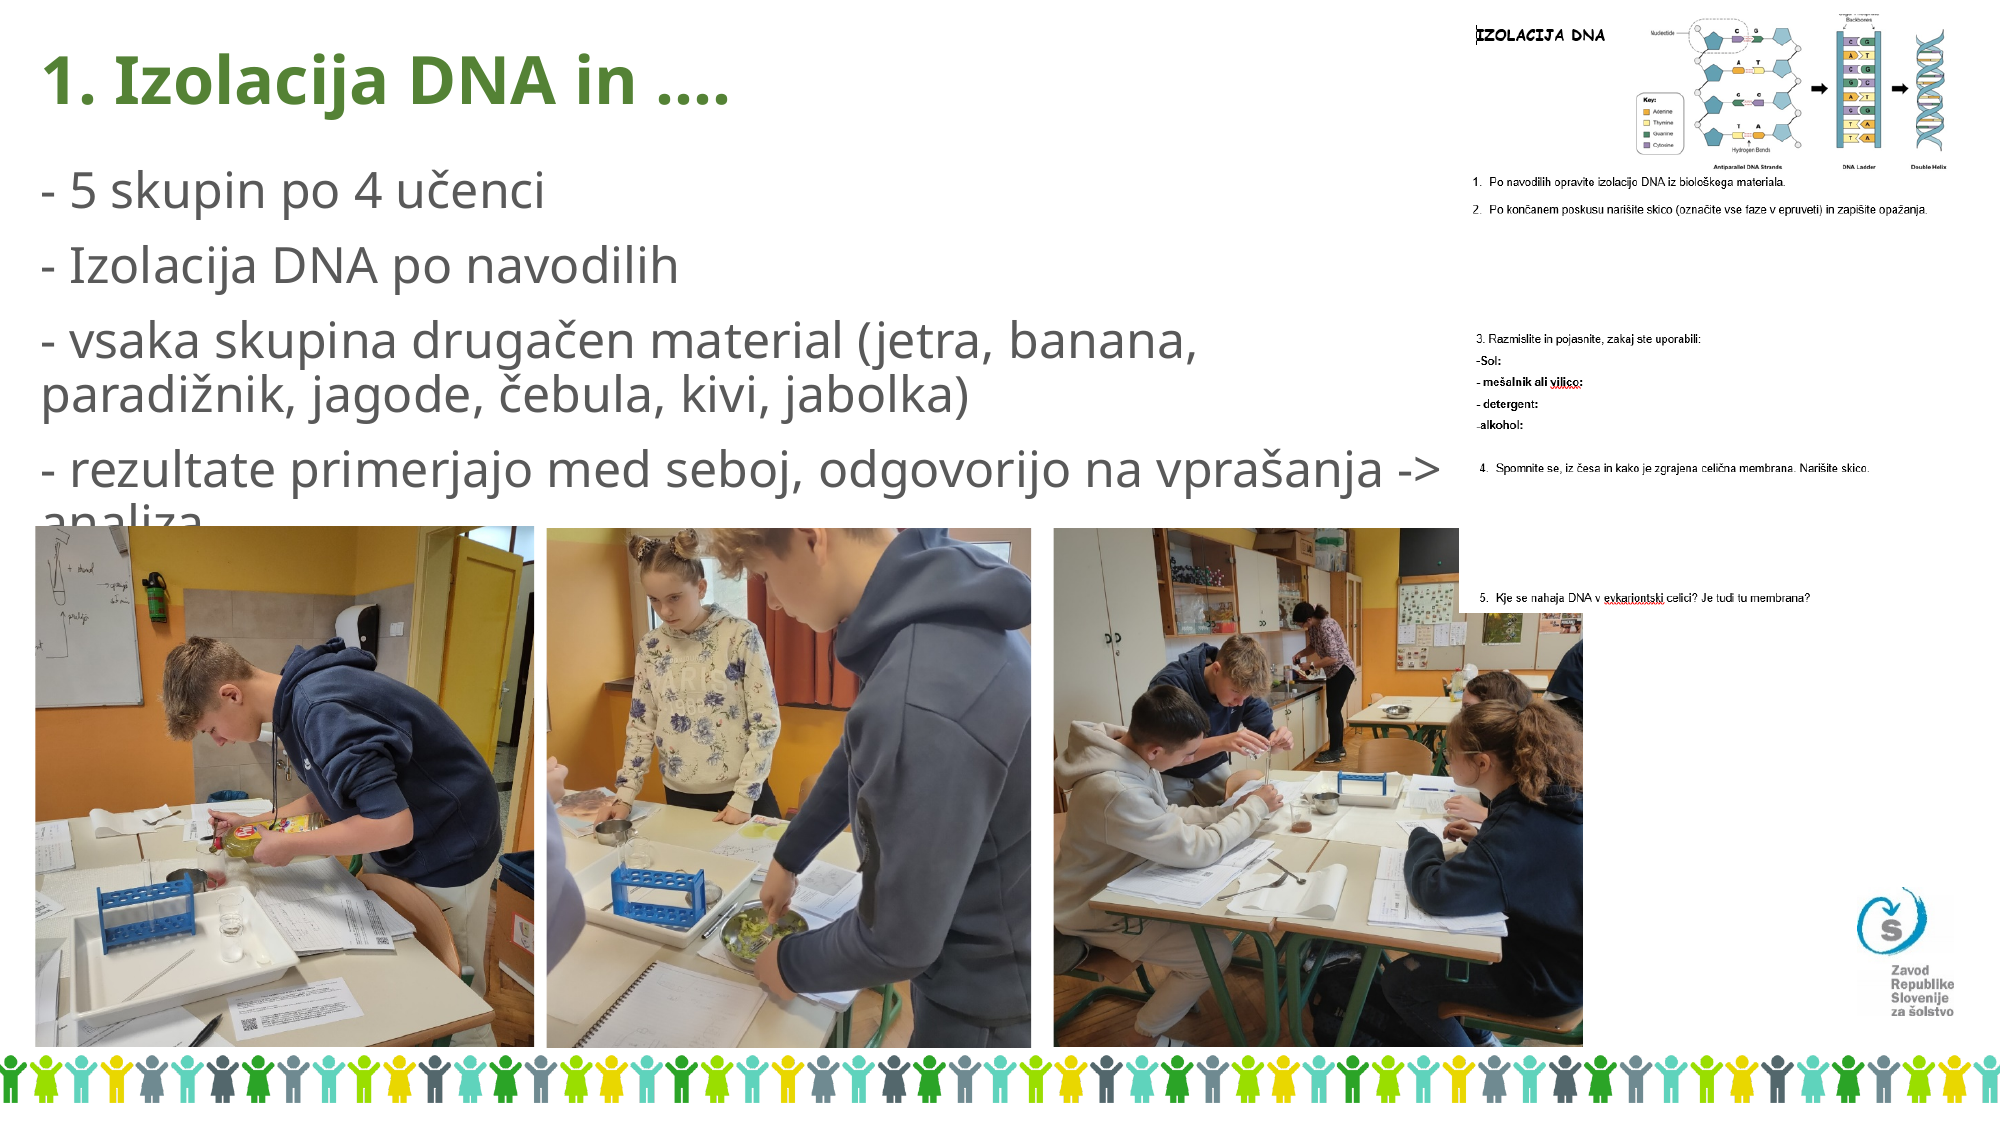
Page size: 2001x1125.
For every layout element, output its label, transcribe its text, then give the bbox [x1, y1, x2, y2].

picture [1857, 887, 1954, 1016]
picture [665, 1055, 1335, 1103]
picture [546, 527, 1032, 1048]
title 1. Izolacija DNA in …. [25, 38, 1458, 158]
picture [0, 1055, 663, 1103]
picture [1336, 1055, 2000, 1103]
picture [35, 526, 535, 1047]
picture [1053, 14, 1975, 1047]
list - 5 skupin po 4 učenci - Izolacija DNA po navodilih - vsaka skupina drugačen material (jetra, banana, paradižnik, jagode, čebula, kivi, jabolka) - rezultate primerjajo med seboj, odgovorijo na vprašanja -> analiza [25, 158, 1458, 830]
